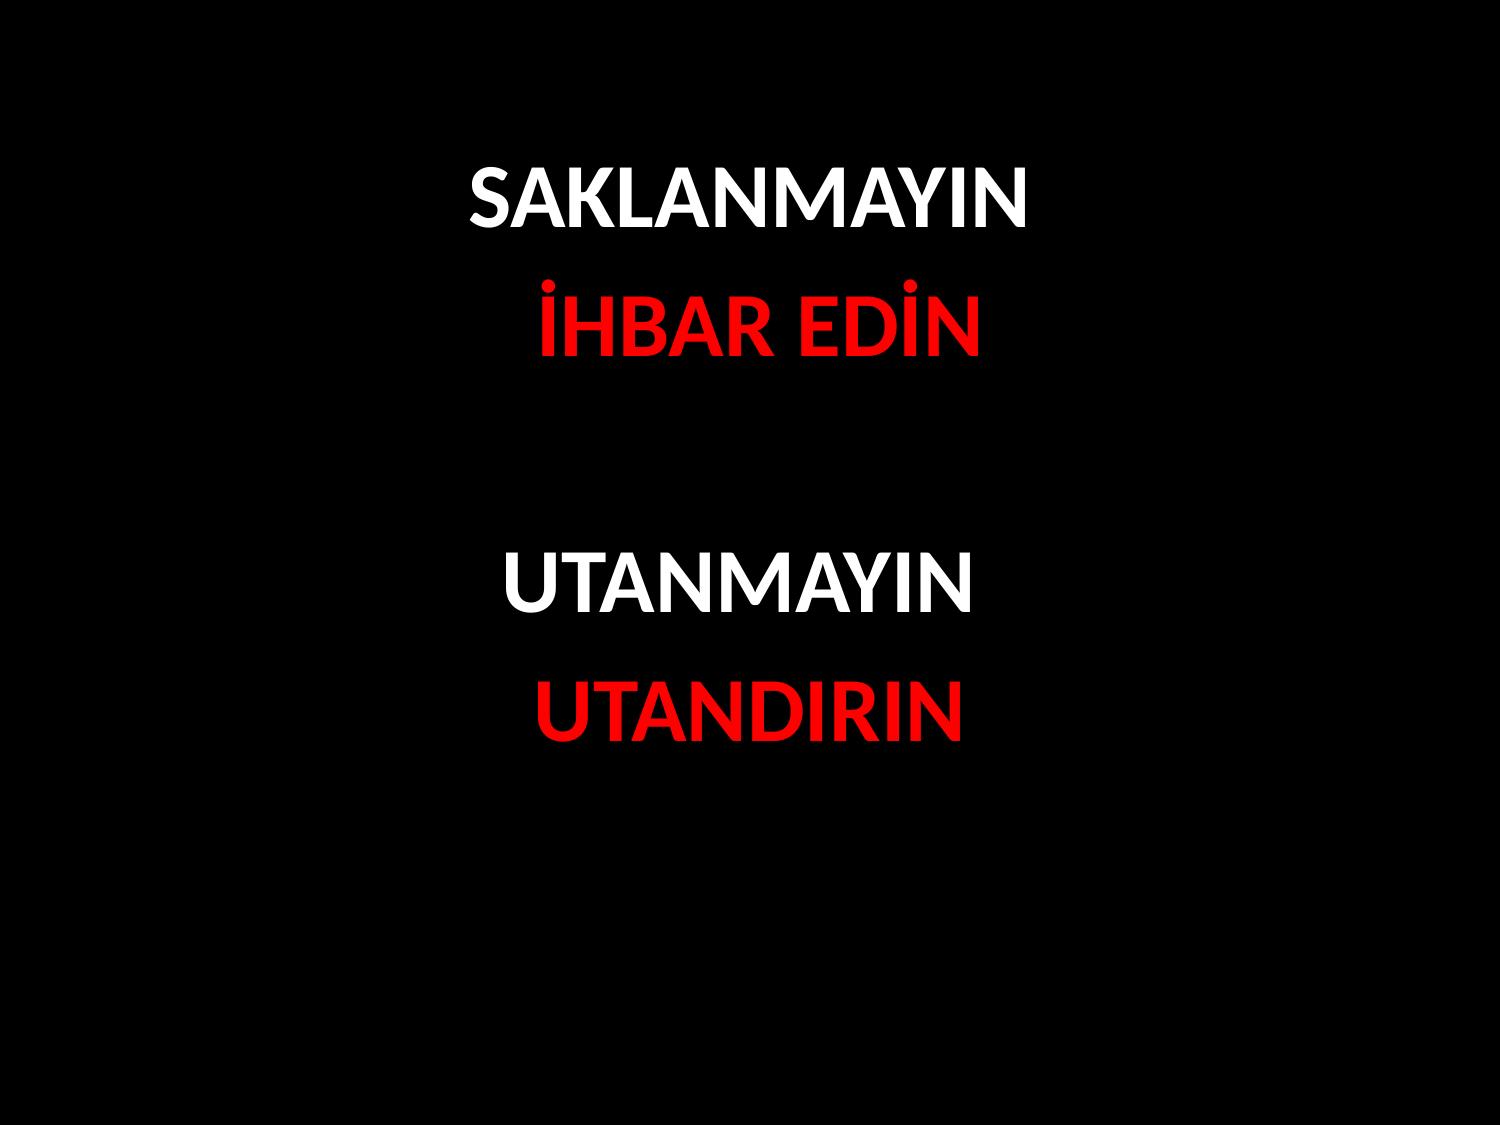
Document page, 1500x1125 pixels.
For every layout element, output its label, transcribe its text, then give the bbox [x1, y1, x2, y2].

text_box SAKLANMAYIN İHBAR EDİN UTANMAYIN UTANDIRIN [0, 0, 1500, 1125]
